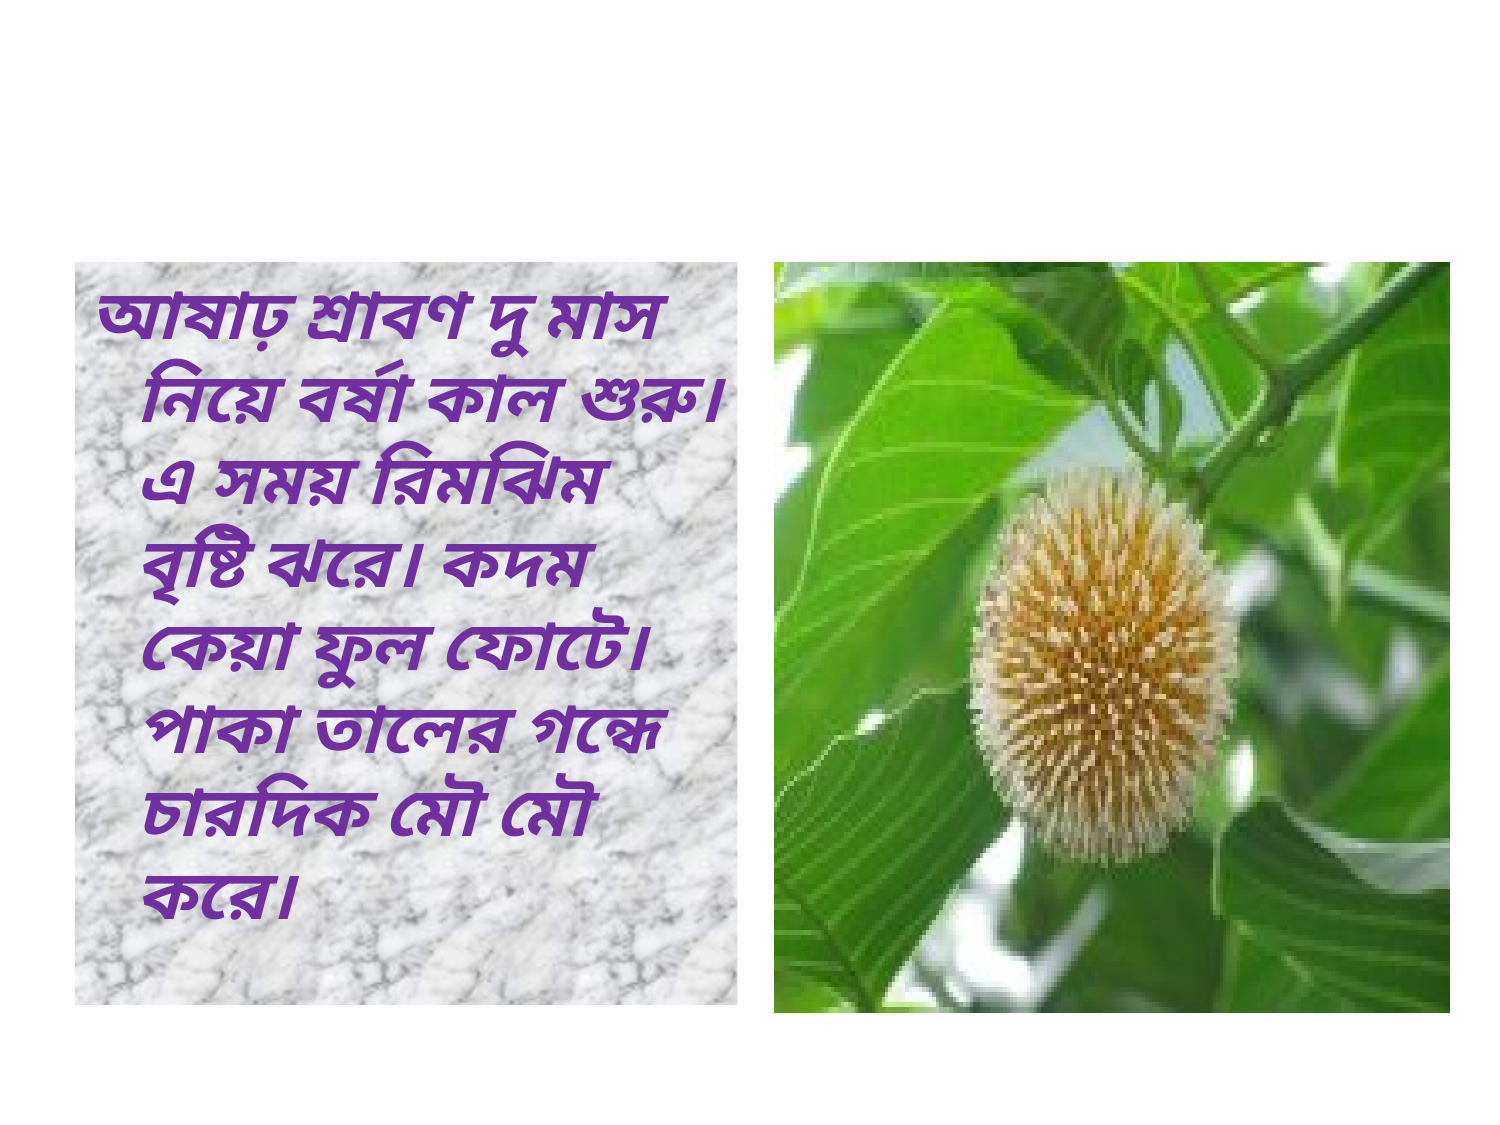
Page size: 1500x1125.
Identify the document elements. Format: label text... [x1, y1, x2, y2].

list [774, 262, 1451, 1013]
list আষাঢ় শ্রাবণ দু মাস নিয়ে বর্ষা কাল শুরু। এ সময় রিমঝিম বৃষ্টি ঝরে। কদম কেয়া ফুল ফোটে। পাকা তালের গন্ধে চারদিক মৌ মৌ করে। [75, 262, 738, 1005]
